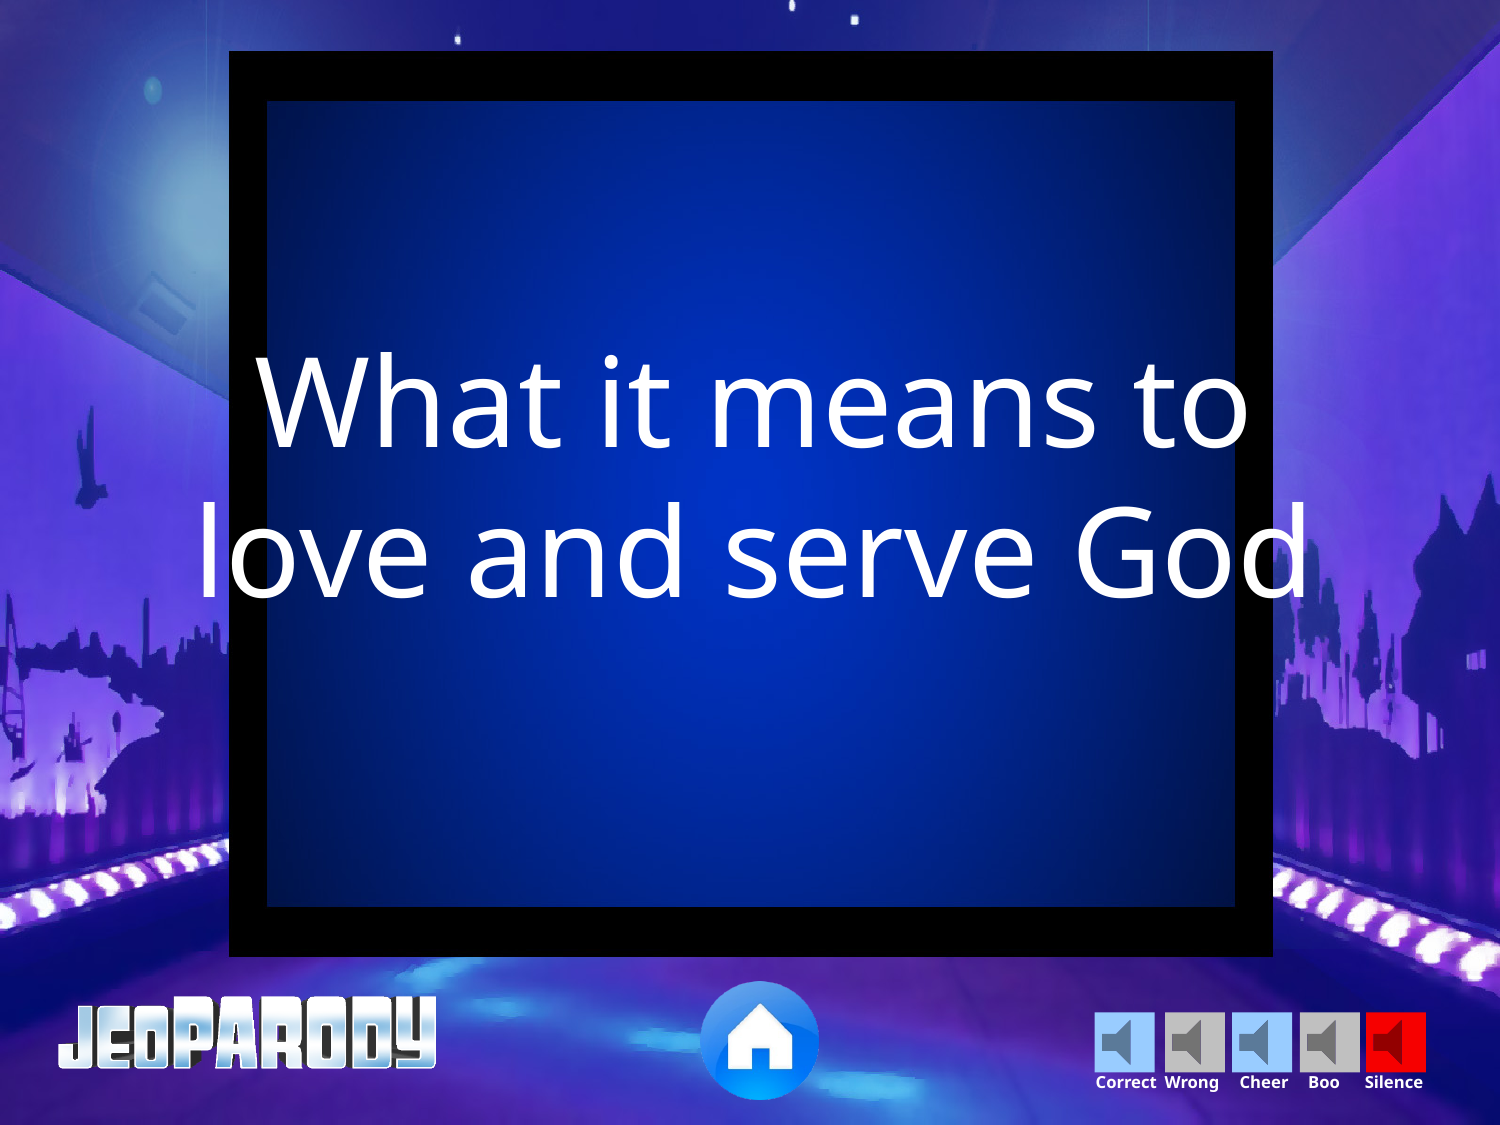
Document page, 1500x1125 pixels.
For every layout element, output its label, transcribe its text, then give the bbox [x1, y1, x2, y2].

text_box What it means to love and serve God [133, 314, 1375, 630]
picture [0, 0, 1500, 1125]
